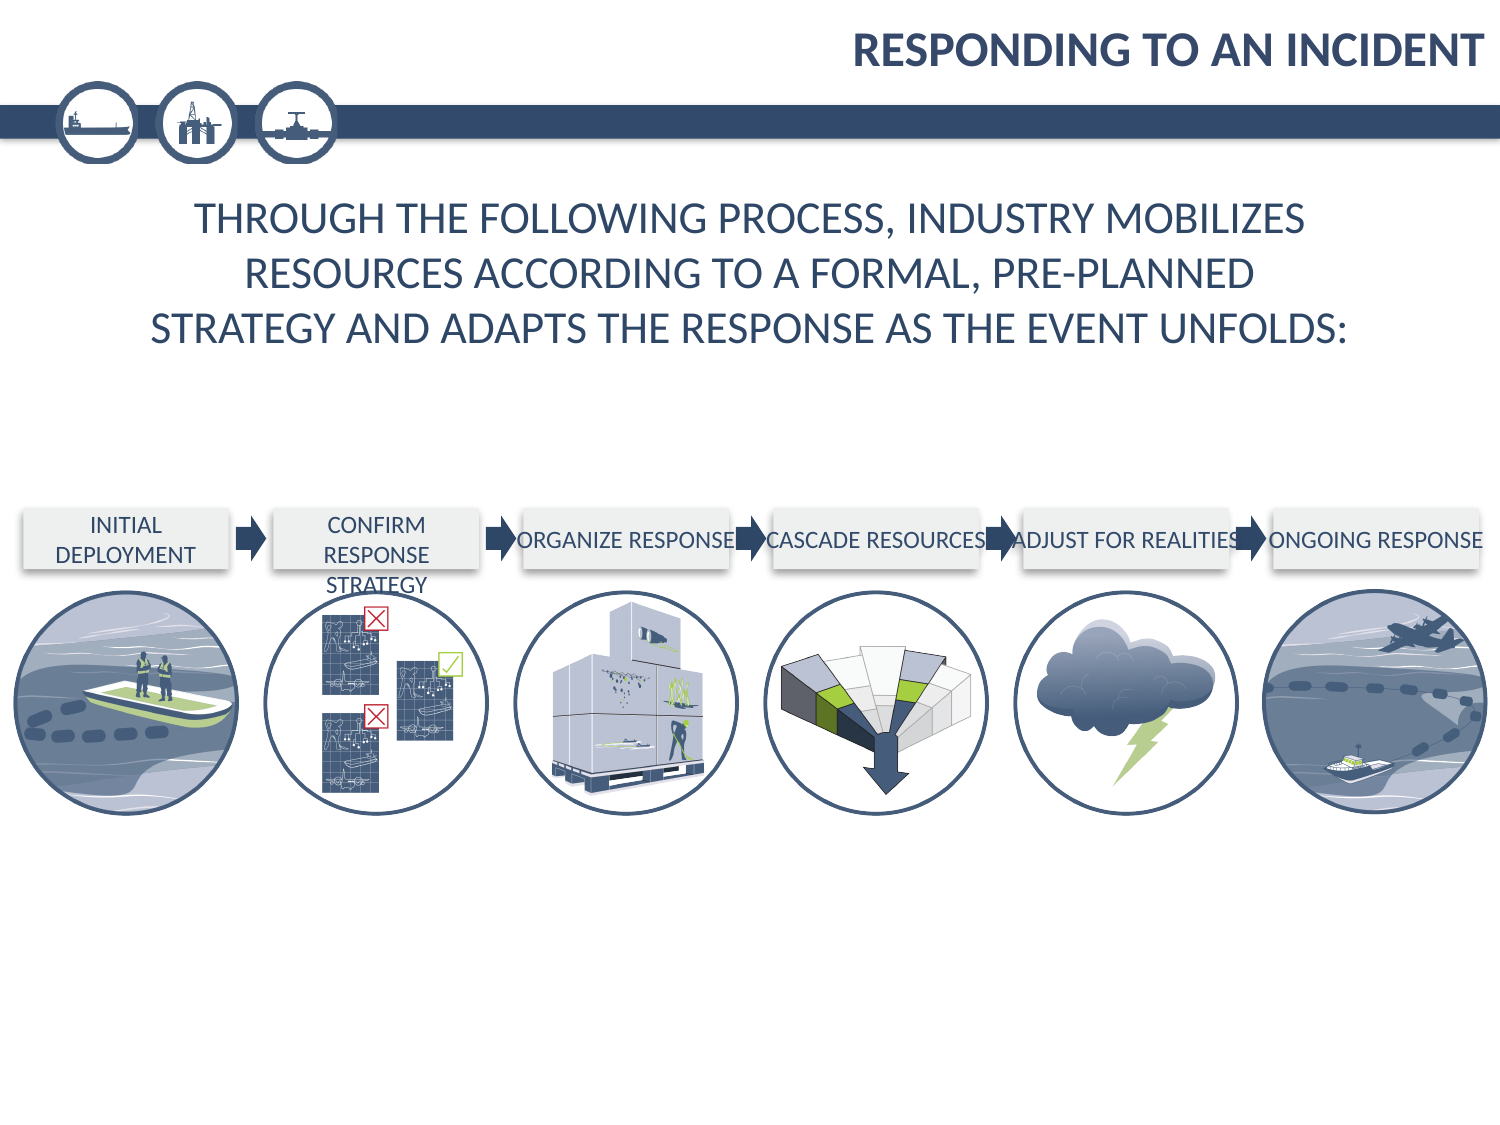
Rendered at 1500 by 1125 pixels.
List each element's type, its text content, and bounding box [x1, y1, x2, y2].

picture [757, 585, 995, 822]
picture [1257, 585, 1495, 822]
text_box [1234, 513, 1269, 564]
picture [7, 584, 245, 821]
picture [507, 585, 745, 822]
picture [1007, 585, 1245, 822]
text_box [984, 513, 1019, 564]
text_box Initial Deployment [23, 507, 229, 570]
text_box [233, 513, 269, 564]
text_box Organize Response [523, 507, 729, 570]
text_box [735, 513, 769, 564]
text_box Responding to an Incident [0, 8, 1500, 84]
text_box Adjust for Realities [1023, 507, 1229, 570]
picture [257, 585, 495, 822]
text_box Through the following process, industry mobilizes resources according to a formal, pre-planned strategy and adapts the response as the event unfolds: [131, 179, 1368, 360]
text_box Confirm Response Strategy [271, 501, 482, 583]
text_box Ongoing Response [1273, 507, 1479, 570]
text_box Cascade Resources [773, 507, 979, 570]
text_box [486, 513, 519, 564]
